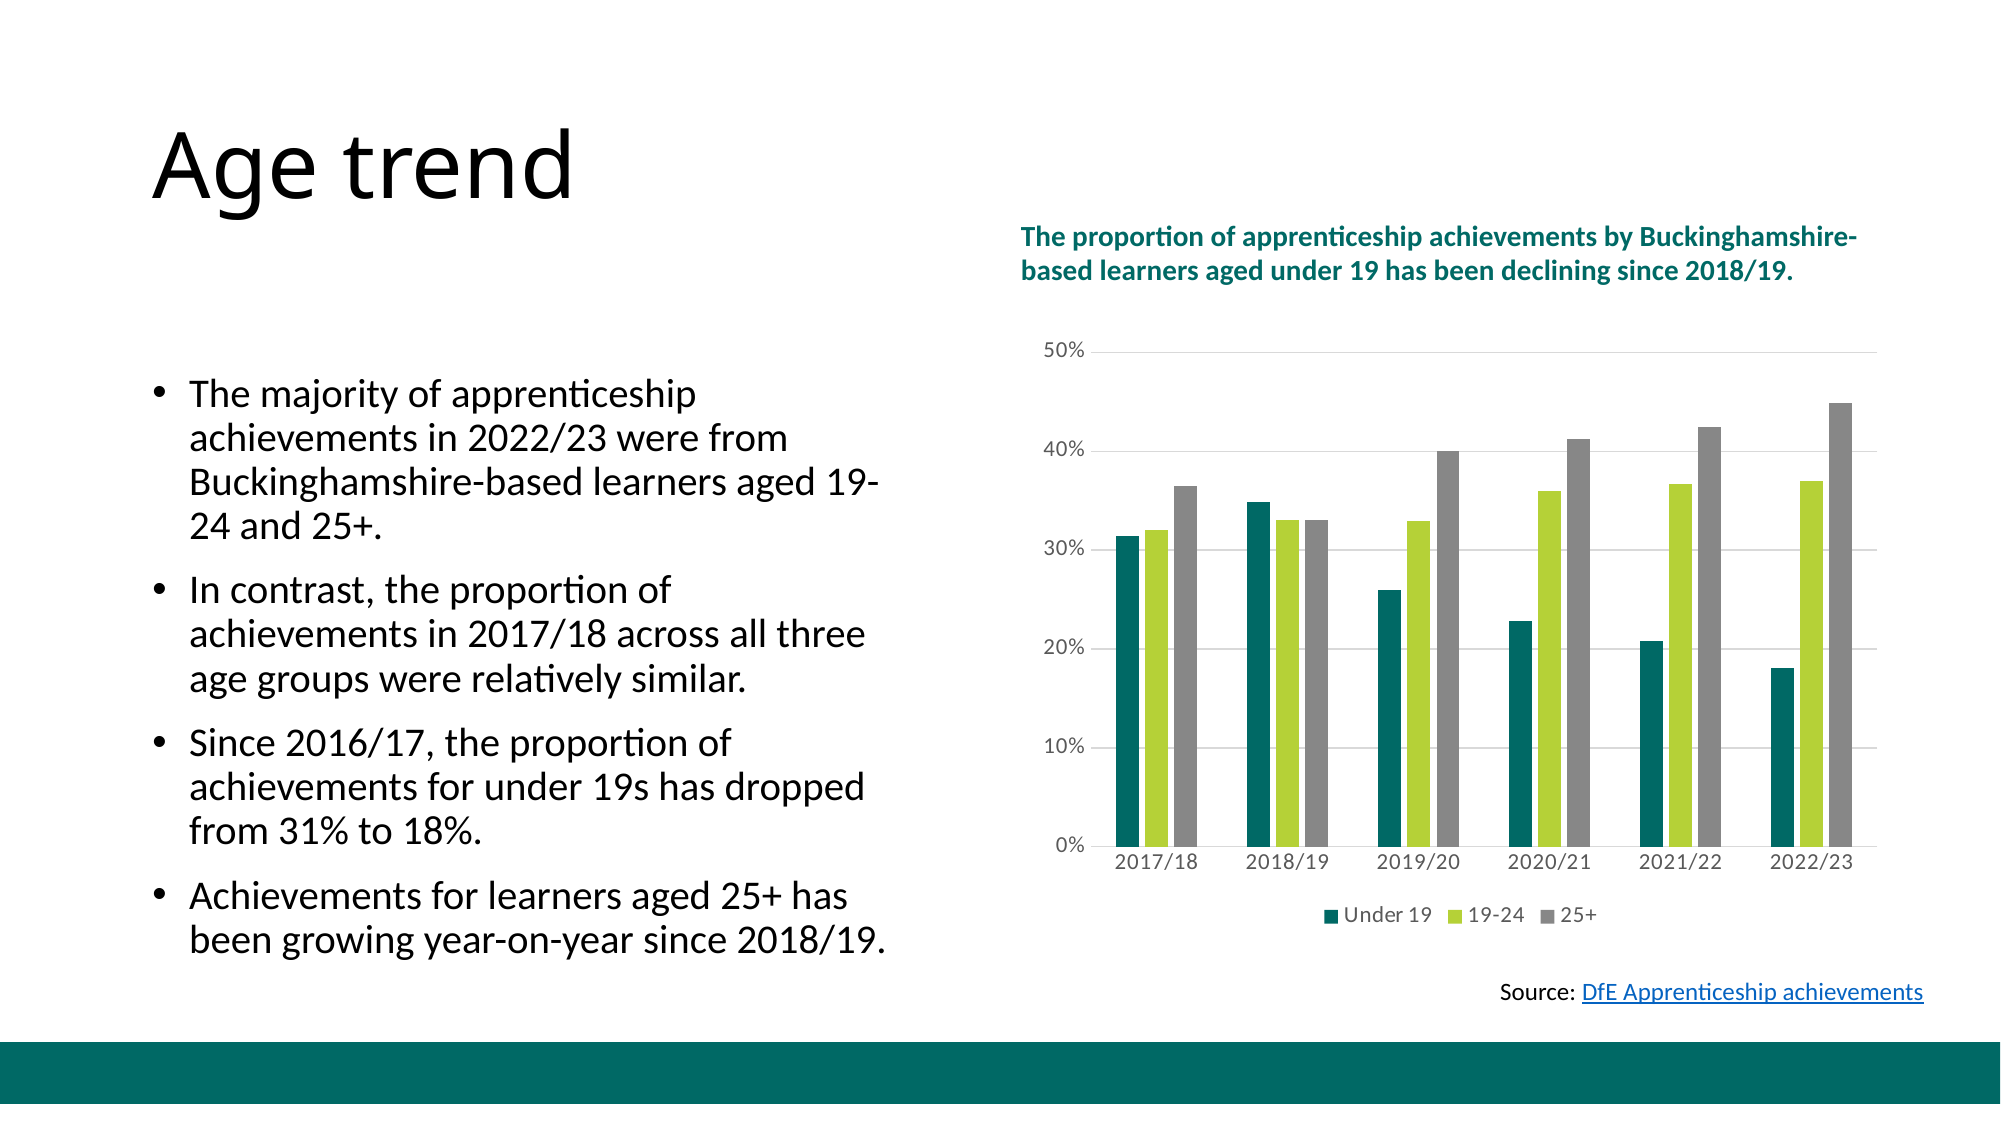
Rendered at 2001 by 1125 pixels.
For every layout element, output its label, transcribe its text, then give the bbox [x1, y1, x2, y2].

text_box The proportion of apprenticeship achievements by Buckinghamshire-based learners aged under 19 has been declining since 2018/19. [1006, 209, 1875, 295]
chart [1025, 328, 1895, 935]
text_box Source: DfE Apprenticeship achievements [1320, 967, 1939, 1013]
title Age trend [137, 59, 1863, 278]
list The majority of apprenticeship achievements in 2022/23 were from Buckinghamshire-based learners aged 19-24 and 25+. In contrast, the proportion of achievements in 2017/18 across all three age groups were relatively similar. Since 2016/17, the proportion of achievements for under 19s has dropped from 31% to 18%. Achievements for learners aged 25+ has been growing year-on-year since 2018/19. [137, 364, 920, 1014]
